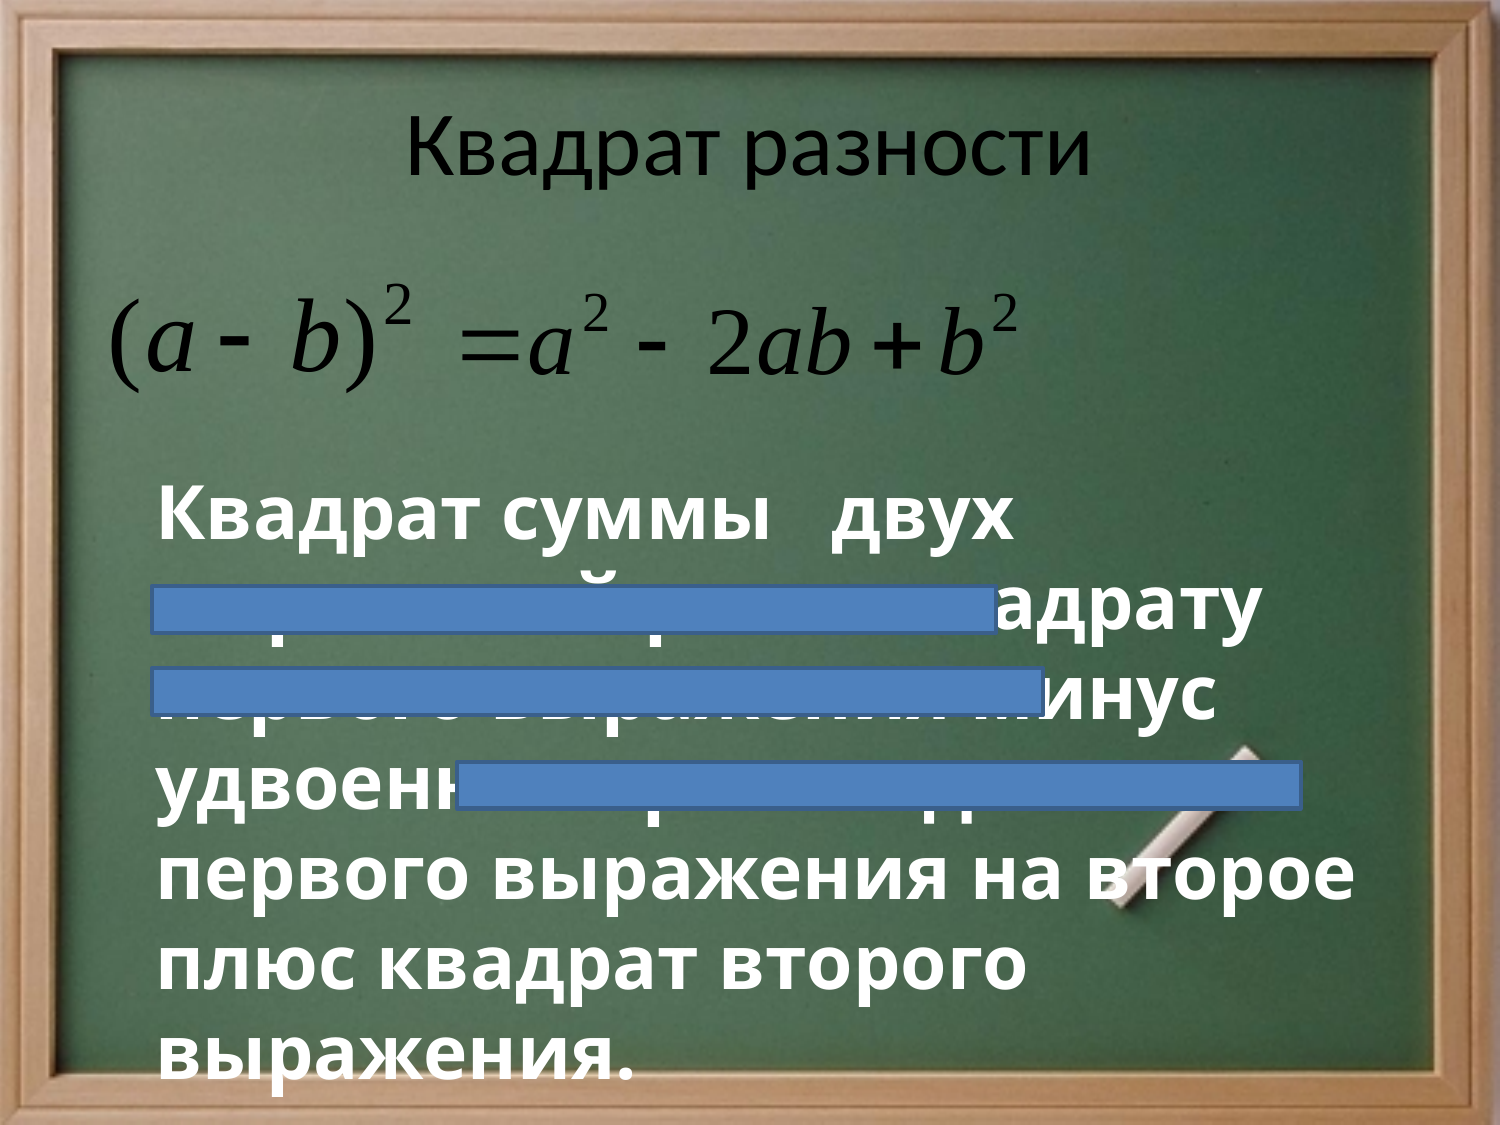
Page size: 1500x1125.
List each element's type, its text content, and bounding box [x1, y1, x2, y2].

text_box Квадрат суммы двух выражений равен квадрату первого выражения минус удвоенное произведение первого выражения на второе плюс квадрат второго выражения. [140, 456, 1407, 1102]
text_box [437, 269, 1034, 399]
text_box [455, 760, 1303, 811]
picture [0, 0, 1500, 1125]
text_box [150, 666, 1045, 717]
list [93, 257, 434, 415]
text_box [150, 584, 998, 635]
title Квадрат разности [75, 45, 1425, 233]
